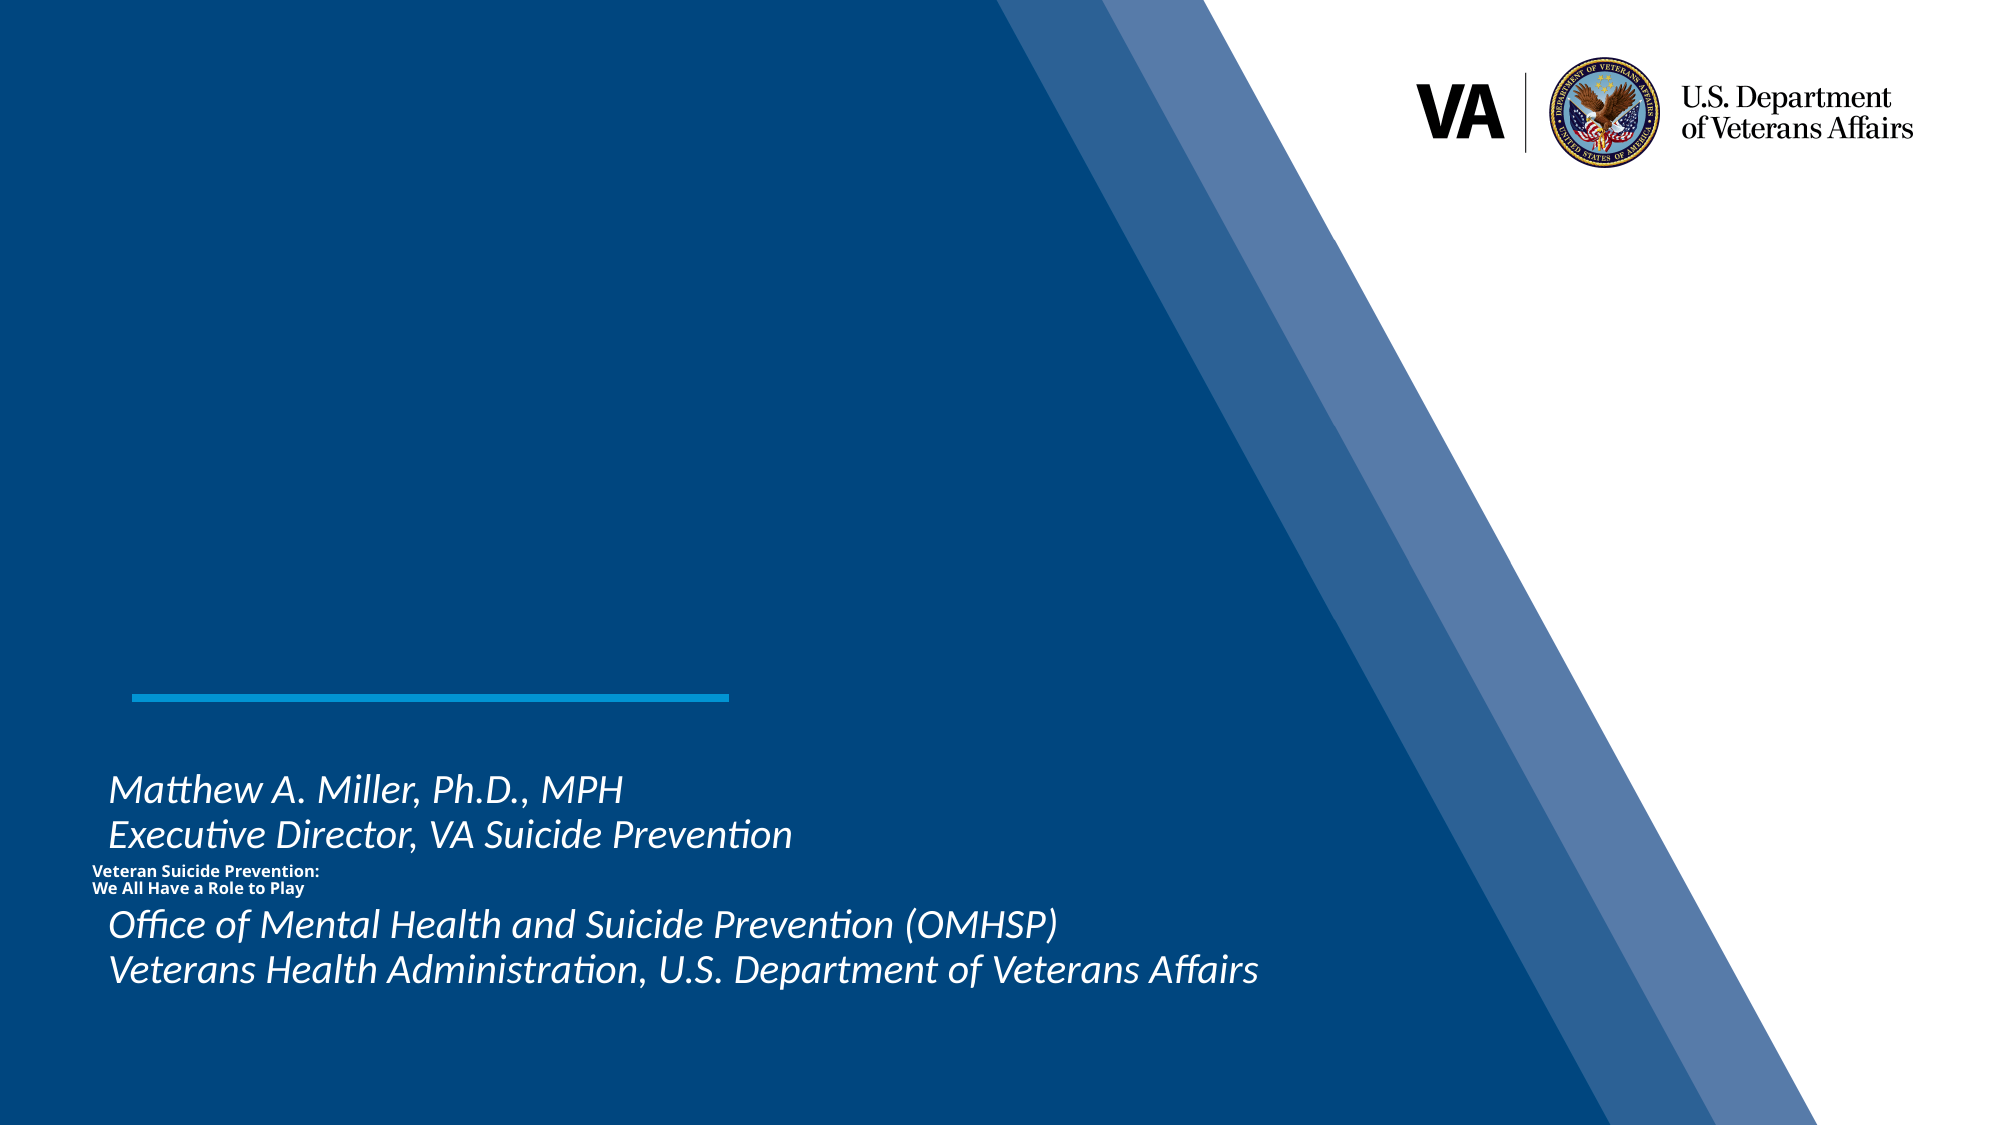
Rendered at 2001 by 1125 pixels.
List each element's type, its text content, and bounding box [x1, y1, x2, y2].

title Veteran Suicide Prevention: We All Have a Role to Play [77, 708, 1275, 992]
subtitle Matthew A. Miller, Ph.D., MPH Executive Director, VA Suicide Prevention Office of Mental Health and Suicide Prevention (OMHSP) Veterans Health Administration, U.S. Department of Veterans Affairs [93, 709, 1416, 1104]
picture [0, 0, 2001, 1125]
